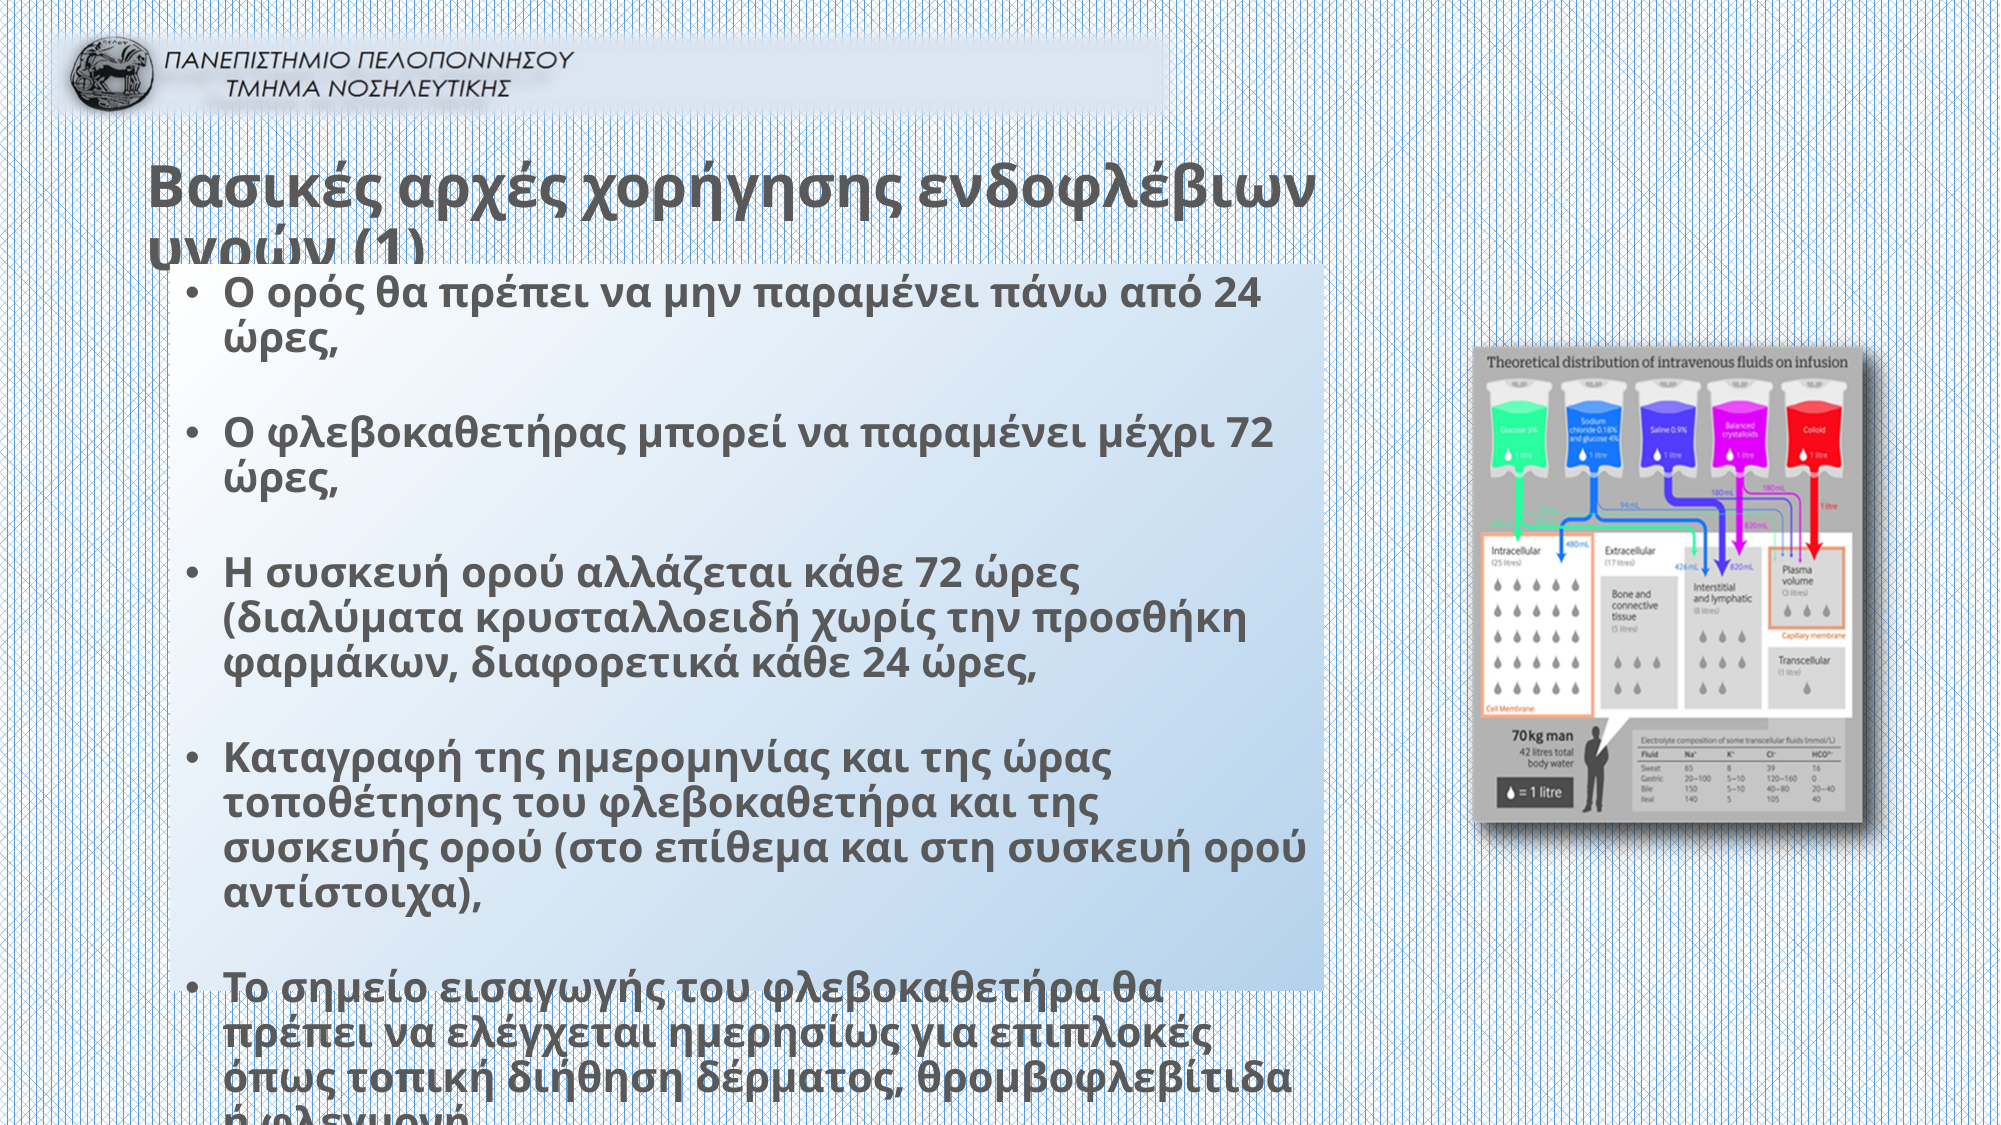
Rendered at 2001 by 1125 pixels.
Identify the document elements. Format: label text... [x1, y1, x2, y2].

picture [1435, 306, 1939, 905]
text_box Ο ορός θα πρέπει να μην παραμένει πάνω από 24 ώρες, Ο φλεβοκαθετήρας μπορεί να παραμένει μέχρι 72 ώρες, Η συσκευή ορού αλλάζεται κάθε 72 ώρες (διαλύματα κρυσταλλοειδή χωρίς την προσθήκη φαρμάκων, διαφορετικά κάθε 24 ώρες, Καταγραφή της ημερομηνίας και της ώρας τοποθέτησης του φλεβοκαθετήρα και της συσκευής ορού (στο επίθεμα και στη συσκευή ορού αντίστοιχα), Το σημείο εισαγωγής του φλεβοκαθετήρα θα πρέπει να ελέγχεται ημερησίως για επιπλοκές όπως τοπική διήθηση δέρματος, θρομβοφλεβίτιδα ή φλεγμονή. [169, 264, 1324, 991]
title Βασικές αρχές χορήγησης ενδοφλέβιων υγρών (1) [131, 133, 1517, 307]
picture [32, 17, 1187, 134]
